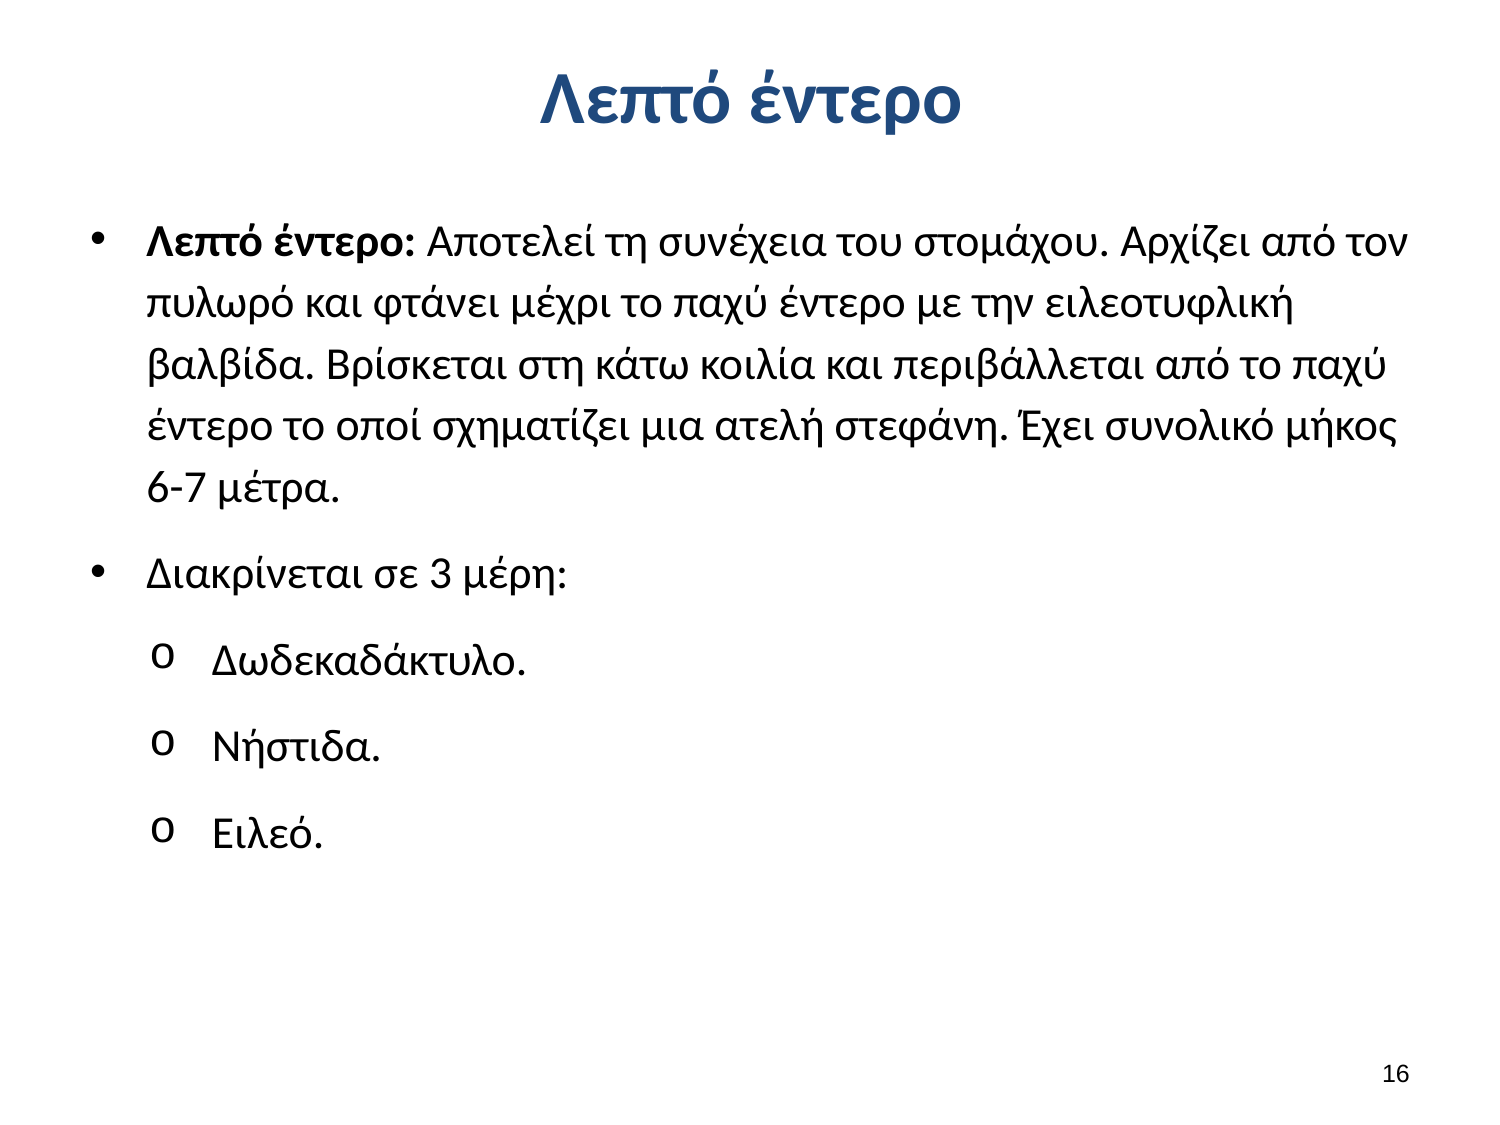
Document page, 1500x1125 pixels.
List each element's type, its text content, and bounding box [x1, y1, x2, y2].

slide_number 15 [1074, 1042, 1425, 1103]
title Λεπτό έντερο [76, 19, 1427, 169]
list Λεπτό έντερο: Αποτελεί τη συνέχεια του στομάχου. Αρχίζει από τον πυλωρό και φτάνει μέχρι το παχύ έντερο με την ειλεοτυφλική βαλβίδα. Βρίσκεται στη κάτω κοιλία και περιβάλλεται από το παχύ έντερο το οποί σχηματίζει μια ατελή στεφάνη. Έχει συνολικό μήκος 6-7 μέτρα. Διακρίνεται σε 3 μέρη: Δωδεκαδάκτυλο. Νήστιδα. Ειλεό. [75, 196, 1425, 1024]
